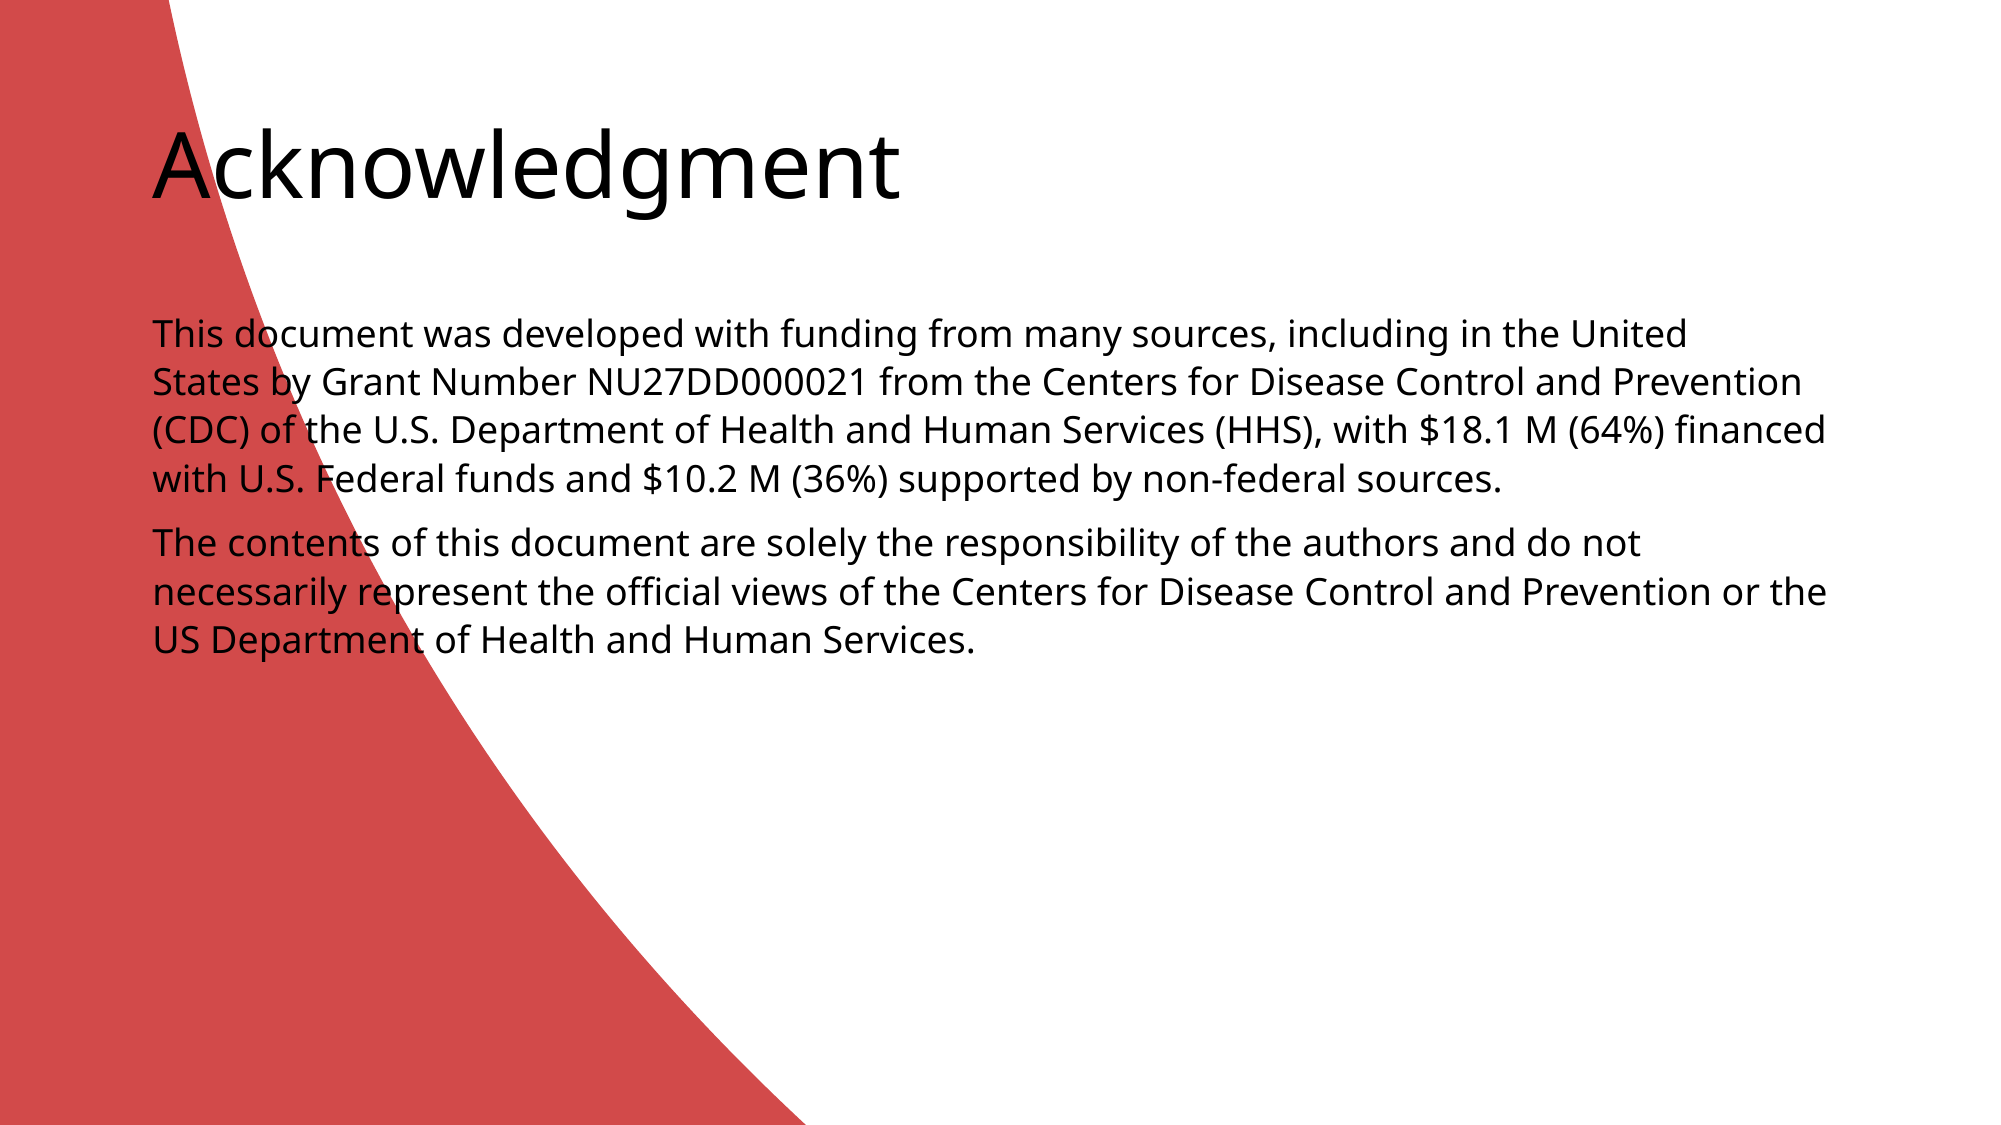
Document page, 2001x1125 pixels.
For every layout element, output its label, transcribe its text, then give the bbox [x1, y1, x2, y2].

title Acknowledgment [137, 59, 1863, 278]
list This document was developed with funding from many sources, including in the United States by Grant Number NU27DD000021 from the Centers for Disease Control and Prevention (CDC) of the U.S. Department of Health and Human Services (HHS), with $18.1 M (64%) financed with U.S. Federal funds and $10.2 M (36%) supported by non-federal sources. The contents of this document are solely the responsibility of the authors and do not necessarily represent the official views of the Centers for Disease Control and Prevention or the US Department of Health and Human Services. [137, 299, 1863, 1014]
